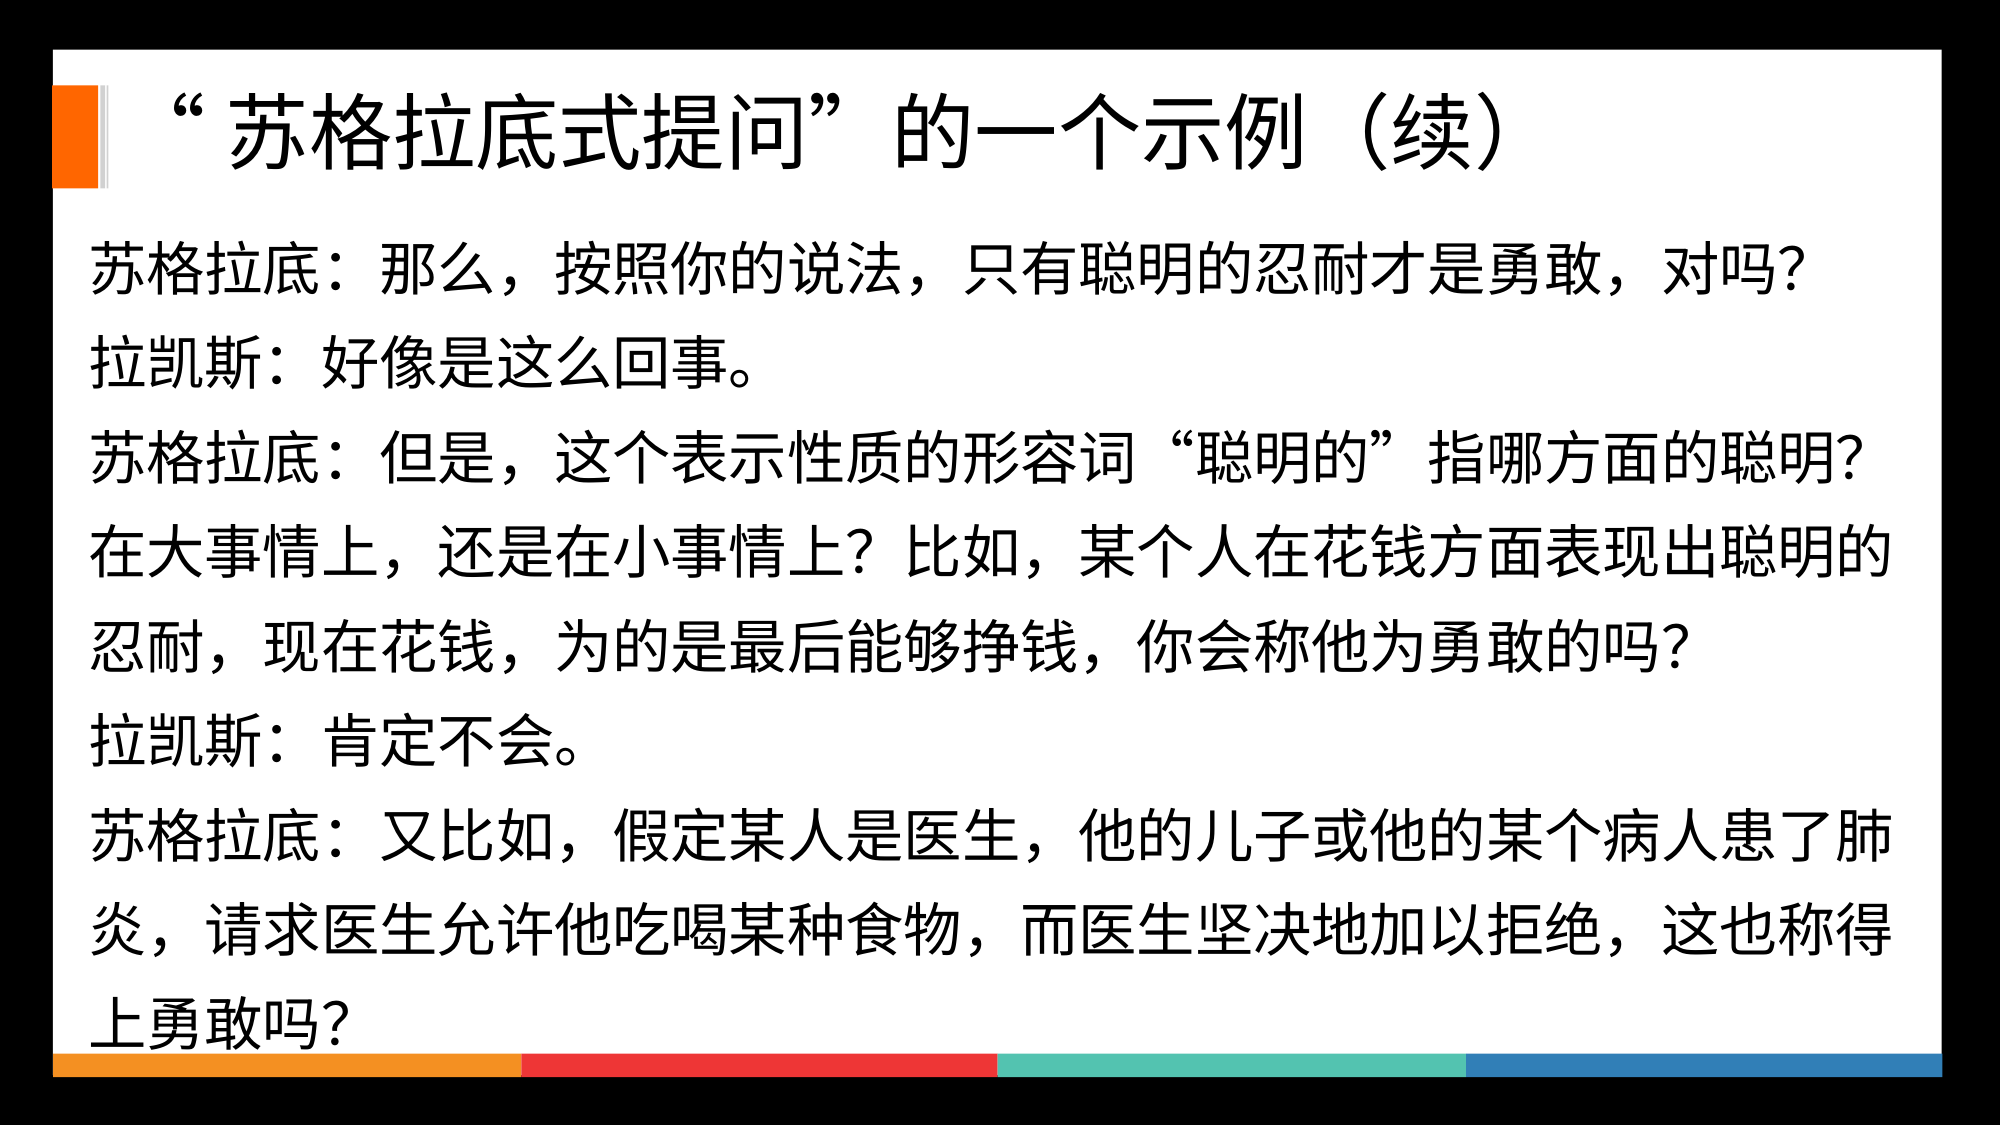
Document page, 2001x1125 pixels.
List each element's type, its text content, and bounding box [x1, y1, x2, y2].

title “苏格拉底式提问”的一个示例（续） [107, 73, 1928, 200]
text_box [52, 85, 108, 189]
text_box 苏格拉底：那么，按照你的说法，只有聪明的忍耐才是勇敢，对吗？ 拉凯斯：好像是这么回事。 苏格拉底：但是，这个表示性质的形容词“聪明的”指哪方面的聪明？在大事情上，还是在小事情上？比如，某个人在花钱方面表现出聪明的忍耐，现在花钱，为的是最后能够挣钱，你会称他为勇敢的吗？ 拉凯斯：肯定不会。 苏格拉底：又比如，假定某人是医生，他的儿子或他的某个病人患了肺炎，请求医生允许他吃喝某种食物，而医生坚决地加以拒绝，这也称得上勇敢吗？ [73, 200, 1928, 1065]
